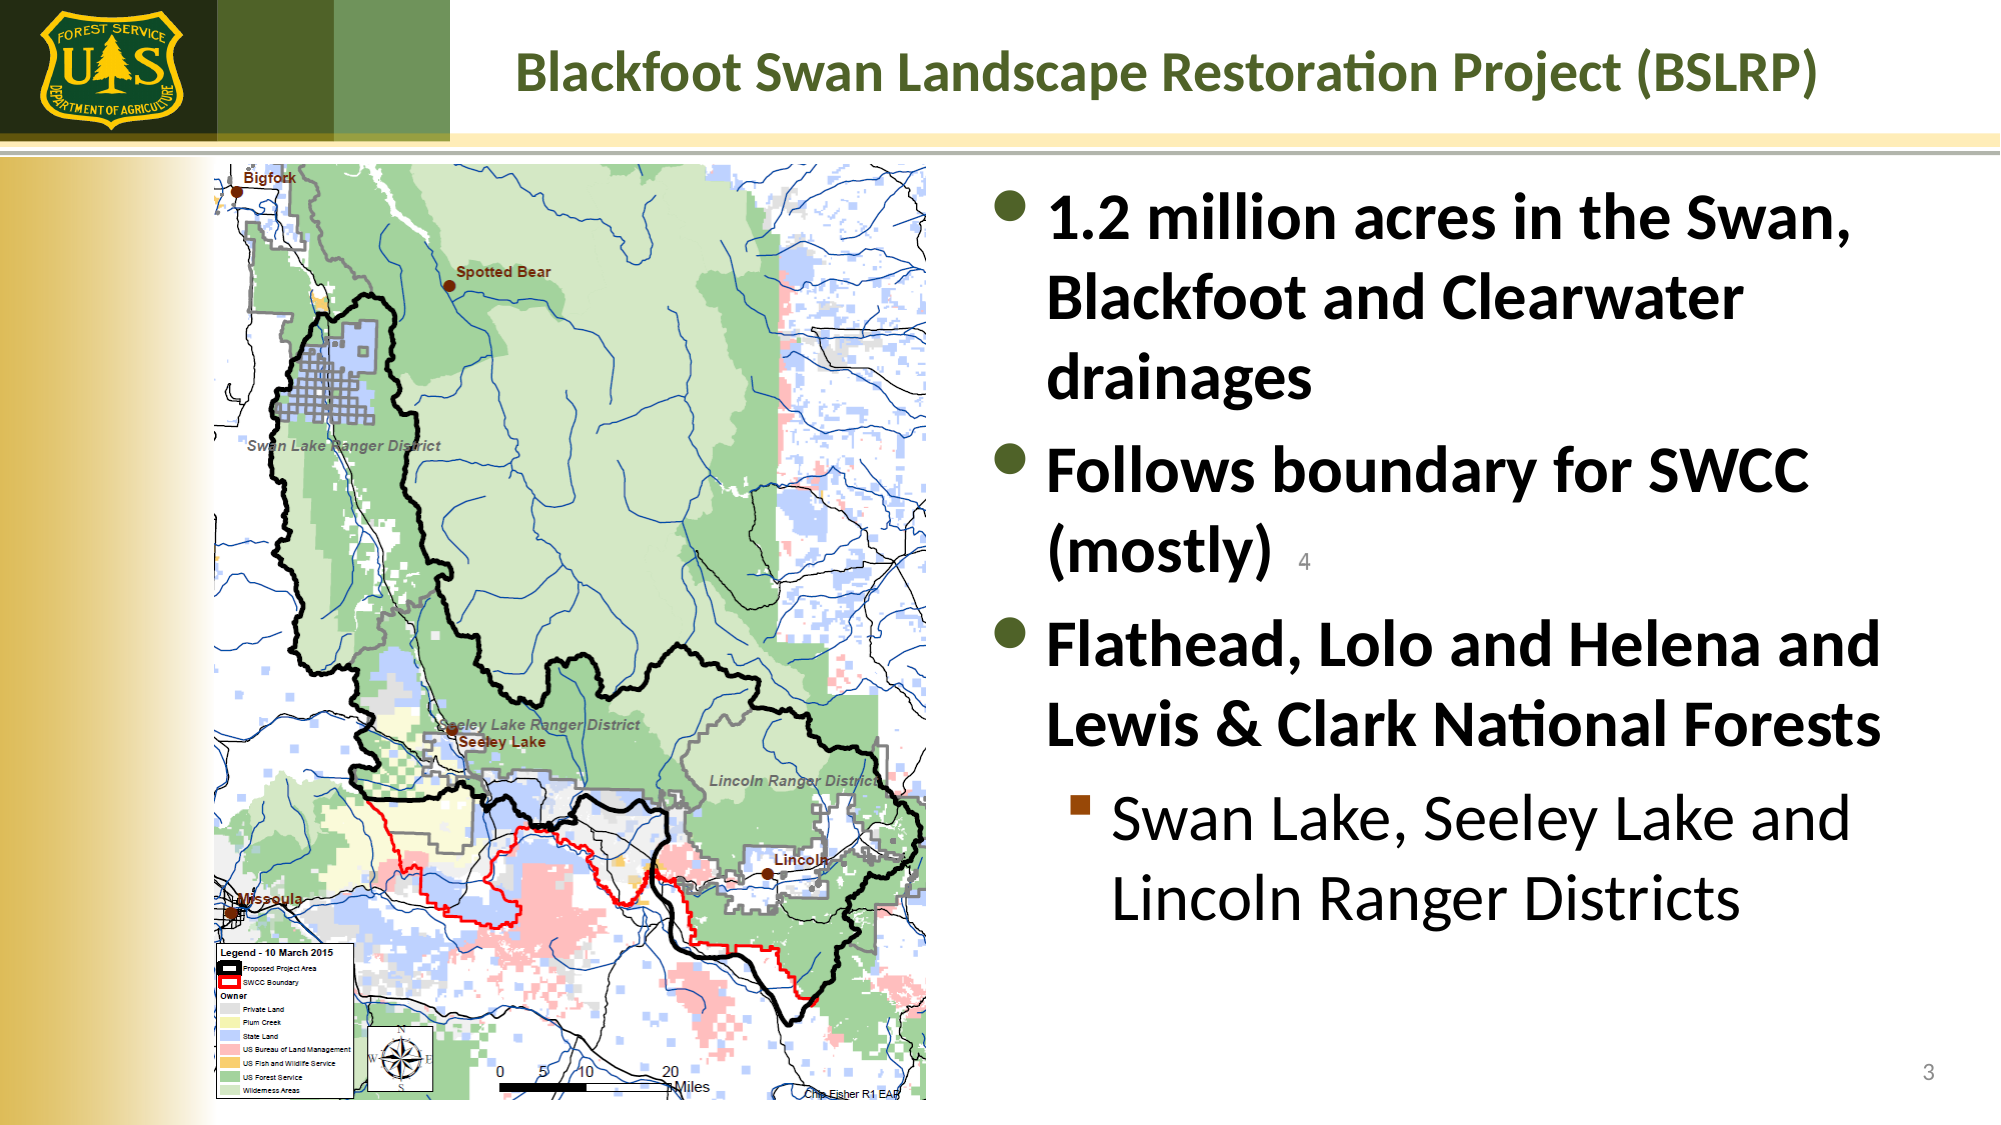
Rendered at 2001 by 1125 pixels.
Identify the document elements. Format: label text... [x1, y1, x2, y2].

list 1.2 million acres in the Swan, Blackfoot and Clearwater drainages Follows boundary for SWCC (mostly) Flathead, Lolo and Helena and Lewis & Clark National Forests Swan Lake, Seeley Lake and Lincoln Ranger Districts [975, 165, 1950, 1041]
title Blackfoot Swan Landscape Restoration Project (BSLRP) [499, 0, 2000, 138]
slide_number 3 [1299, 1041, 1950, 1100]
picture [38, 10, 184, 131]
picture [214, 163, 1326, 1101]
